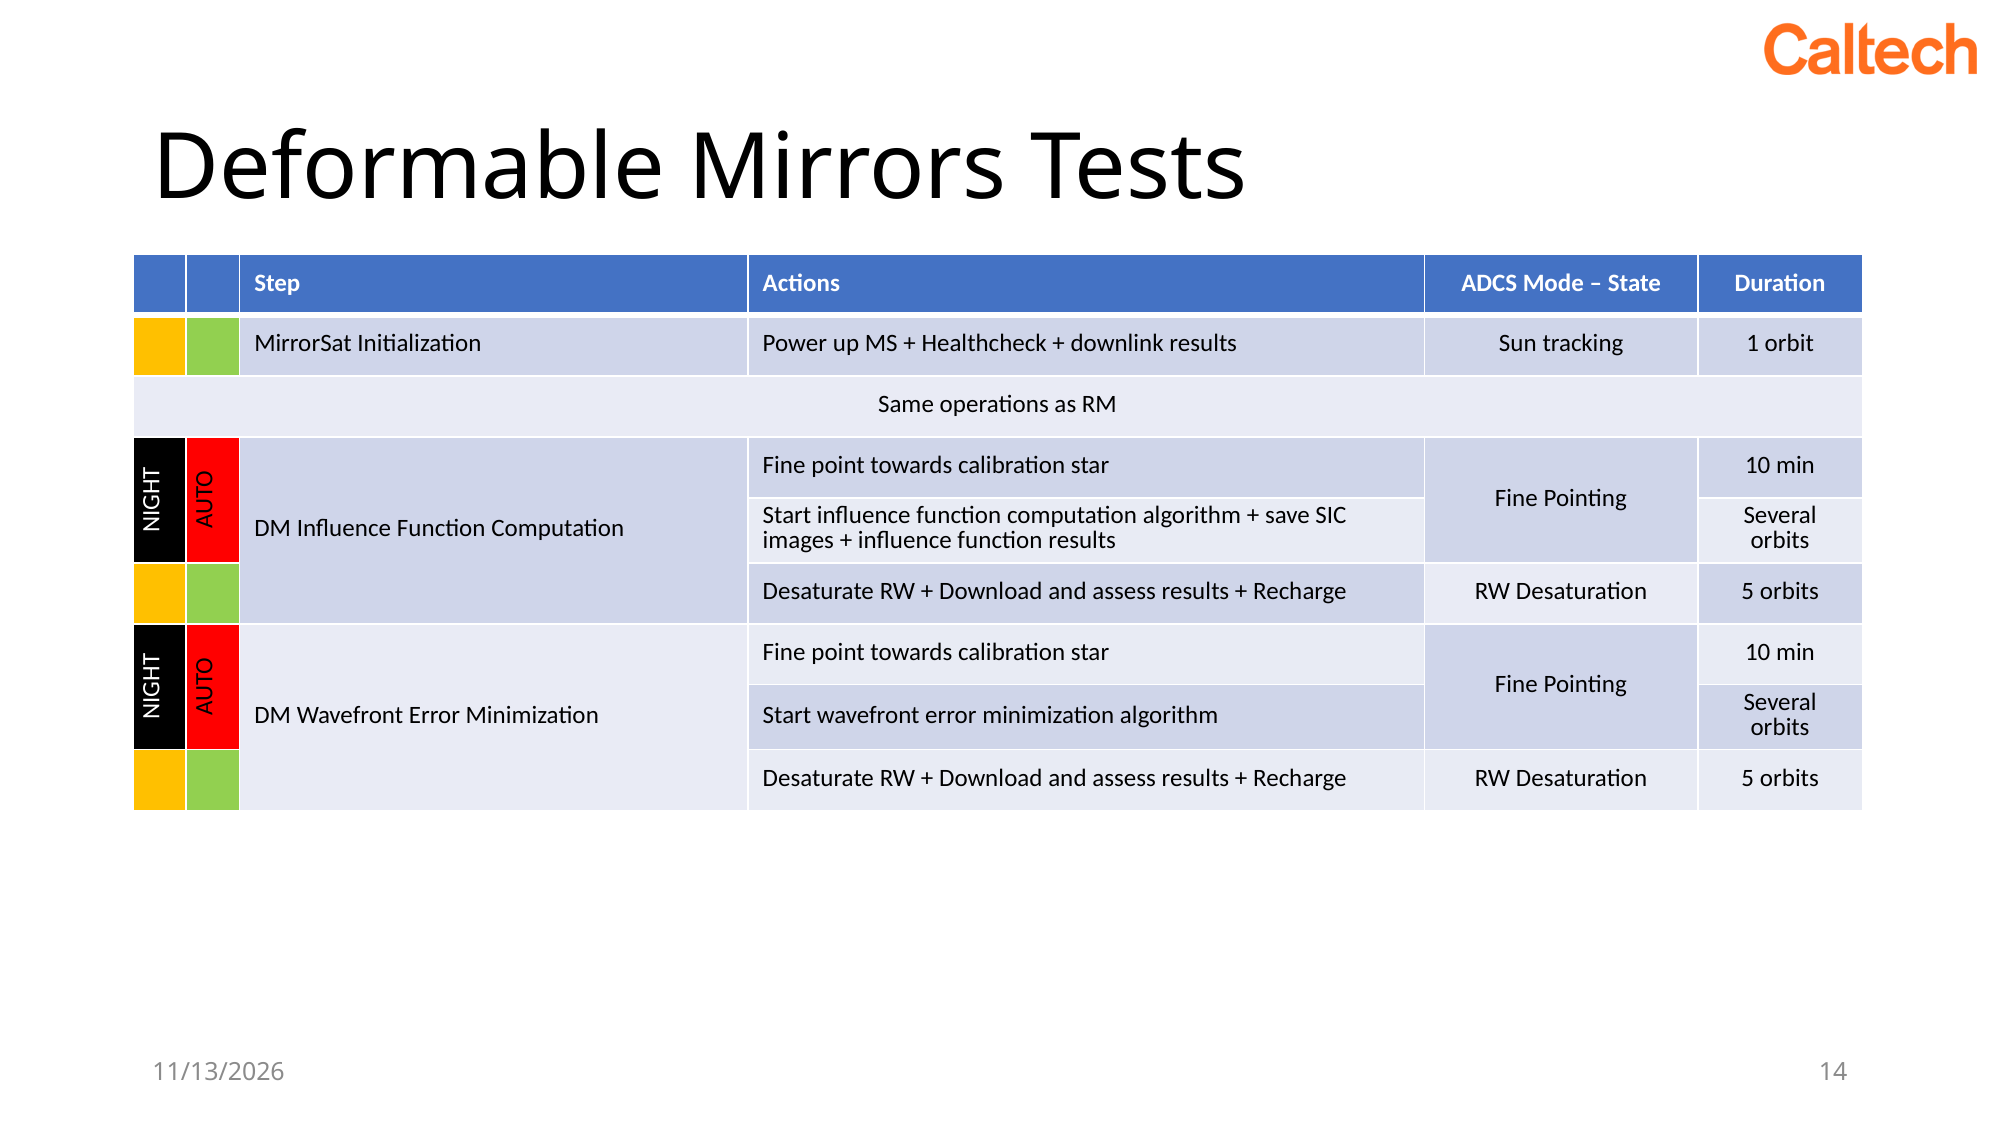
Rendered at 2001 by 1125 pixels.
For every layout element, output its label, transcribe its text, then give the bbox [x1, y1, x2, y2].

table_cell [187, 564, 239, 623]
table_cell 5 orbits [1699, 564, 1862, 623]
picture [1764, 22, 1977, 75]
table_header Step [240, 255, 747, 312]
table_cell [134, 564, 185, 623]
table_cell 10 min [1699, 438, 1862, 497]
table_cell NIGHT [134, 625, 185, 749]
table_cell Same operations as RM [134, 377, 1862, 436]
slide_number 14 [1412, 1042, 1863, 1103]
table_cell Power up MS + Healthcheck + downlink results [749, 318, 1424, 375]
table_header ADCS Mode – State [1425, 255, 1697, 312]
table_cell RW Desaturation [1425, 750, 1697, 810]
table_cell DM Influence Function Computation [240, 438, 747, 623]
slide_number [137, 1042, 588, 1103]
table_header [134, 255, 185, 312]
table_cell Sun tracking [1425, 318, 1697, 375]
table_cell 1 orbit [1699, 318, 1862, 375]
table_cell Several orbits [1699, 685, 1862, 749]
table_cell Fine Pointing [1425, 625, 1697, 749]
table_cell [187, 750, 239, 810]
table_cell RW Desaturation [1425, 564, 1697, 623]
table_cell DM Wavefront Error Minimization [240, 625, 747, 810]
table_cell MirrorSat Initialization [240, 318, 747, 375]
table_cell [134, 750, 185, 810]
table_cell Fine point towards calibration star [749, 625, 1424, 684]
table_cell Several orbits [1699, 499, 1862, 562]
table_cell Fine Pointing [1425, 438, 1697, 562]
table_cell [134, 318, 185, 375]
title Deformable Mirrors Tests [137, 59, 1863, 253]
table_cell Desaturate RW + Download and assess results + Recharge [749, 564, 1424, 623]
table_cell Start wavefront error minimization algorithm [749, 685, 1424, 749]
table_cell Fine point towards calibration star [749, 438, 1424, 497]
table_cell 10 min [1699, 625, 1862, 684]
table_cell 5 orbits [1699, 750, 1862, 810]
table_header Actions [749, 255, 1424, 312]
table_header Duration [1699, 255, 1862, 312]
table_cell Start influence function computation algorithm + save SIC images + influence function results [749, 499, 1424, 562]
table_cell [187, 318, 239, 375]
table_header [187, 255, 239, 312]
table_cell Desaturate RW + Download and assess results + Recharge [749, 750, 1424, 810]
table_cell NIGHT [134, 438, 185, 562]
table_cell AUTO [187, 625, 239, 749]
table_cell AUTO [187, 438, 239, 562]
